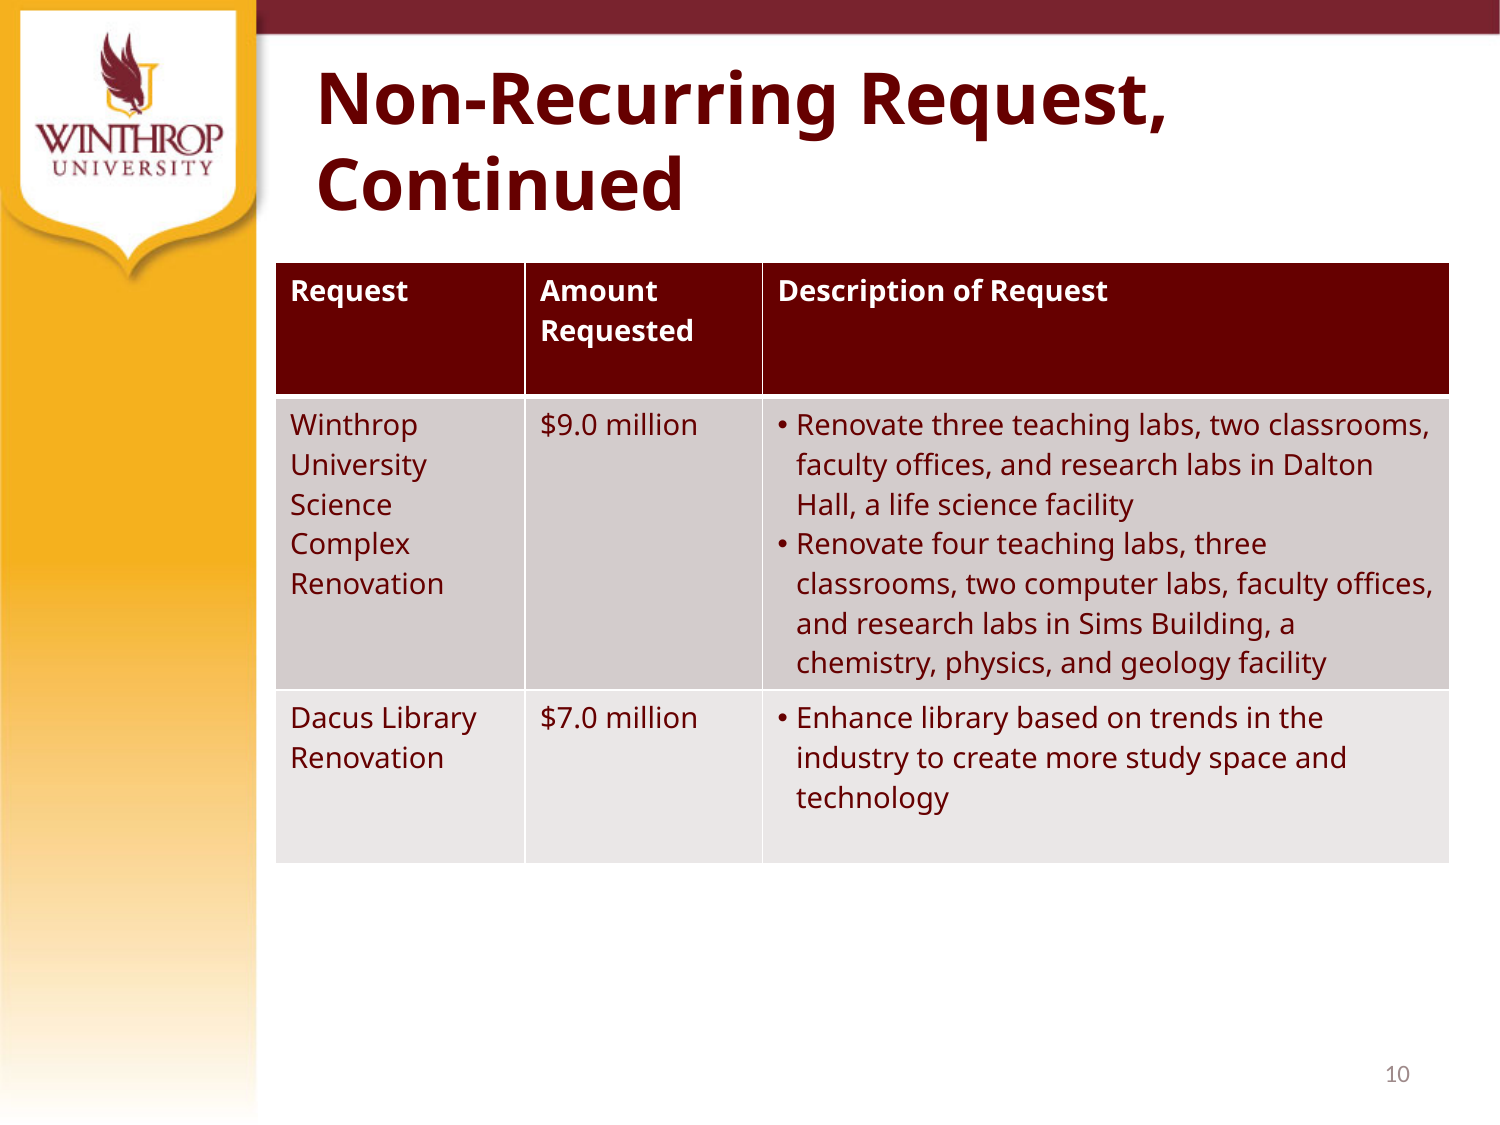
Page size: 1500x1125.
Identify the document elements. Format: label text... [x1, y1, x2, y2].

table_header Request [276, 263, 524, 394]
table_cell Dacus Library Renovation [276, 691, 524, 863]
list [249, 262, 1425, 1005]
slide_number 10 [1074, 1042, 1425, 1103]
title Non-Recurring Request, Continued [300, 45, 1500, 233]
table_cell Renovate three teaching labs, two classrooms, faculty offices, and research labs in Dalton Hall, a life science facility Renovate four teaching labs, three classrooms, two computer labs, faculty offices, and research labs in Sims Building, a chemistry, physics, and geology facility [763, 399, 1449, 689]
table_cell Enhance library based on trends in the industry to create more study space and technology [763, 691, 1449, 863]
table_cell $9.0 million [526, 399, 762, 689]
table_cell Winthrop University Science Complex Renovation [276, 399, 524, 689]
table_header Description of Request [763, 263, 1449, 394]
table_cell $7.0 million [526, 691, 762, 863]
table_header Amount Requested [526, 263, 762, 394]
picture [0, 0, 1500, 1125]
